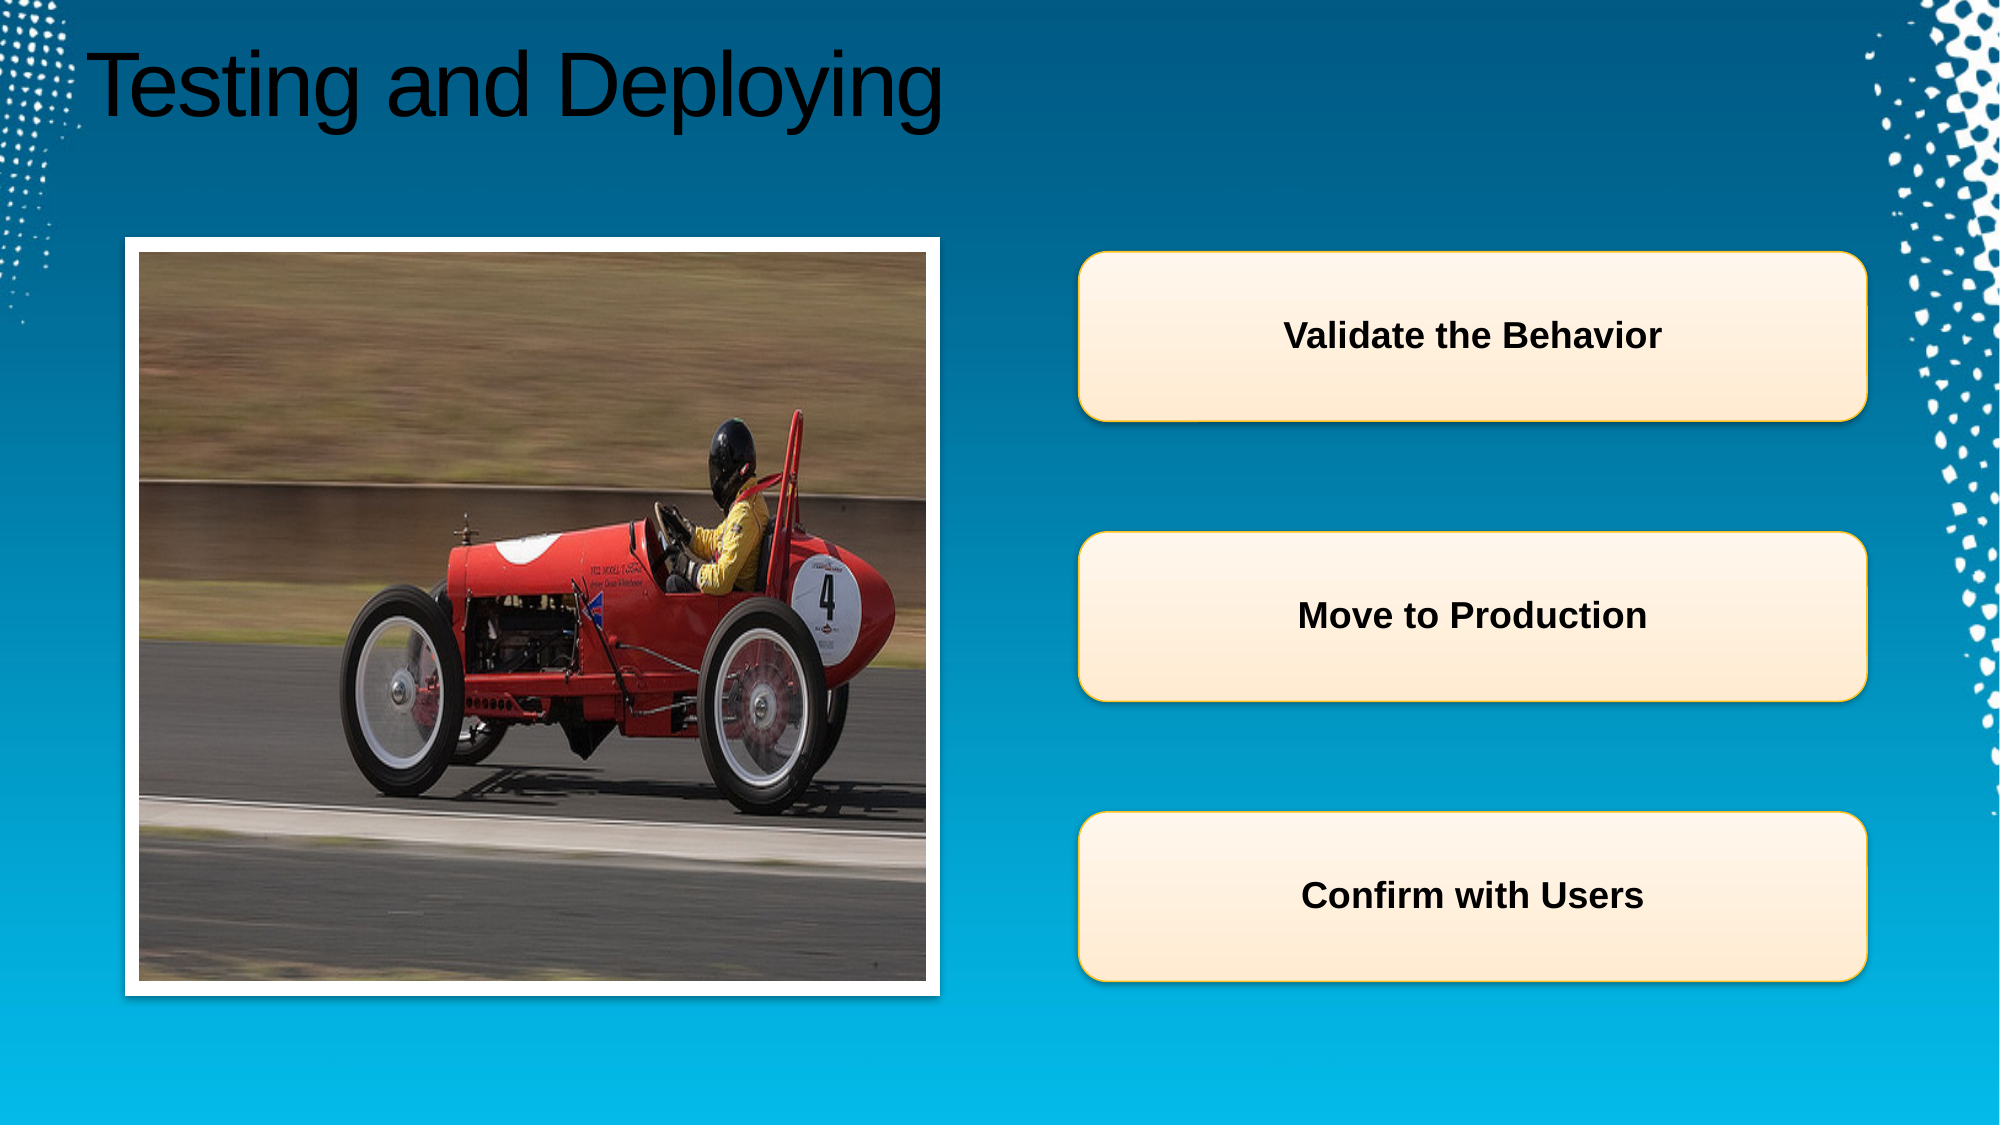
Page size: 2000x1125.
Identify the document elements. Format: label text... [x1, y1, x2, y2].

picture [10, 69, 17, 78]
picture [33, 88, 42, 97]
picture [1972, 570, 1986, 583]
picture [1900, 240, 1912, 254]
picture [1984, 349, 1992, 357]
picture [9, 84, 15, 91]
picture [1946, 155, 1961, 167]
picture [1920, 257, 1932, 264]
picture [1914, 308, 1929, 326]
picture [1969, 625, 1985, 642]
picture [33, 116, 40, 124]
picture [1963, 278, 1976, 291]
picture [1955, 246, 1965, 256]
picture [1938, 122, 1950, 133]
picture [1993, 321, 2000, 339]
picture [28, 42, 36, 53]
picture [47, 0, 57, 10]
picture [1981, 604, 2000, 620]
picture [45, 16, 55, 24]
picture [1991, 747, 2000, 765]
picture [1892, 212, 1902, 216]
picture [29, 27, 38, 38]
picture [1942, 269, 1953, 276]
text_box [1078, 531, 1868, 702]
picture [1941, 324, 1952, 332]
picture [1983, 404, 1992, 414]
picture [1968, 481, 1978, 492]
picture [1922, 200, 1934, 207]
picture [0, 40, 9, 45]
picture [1925, 141, 1935, 155]
picture [1942, 465, 1958, 483]
picture [1970, 426, 1980, 436]
picture [1978, 517, 1987, 527]
picture [1921, 0, 1934, 8]
picture [1955, 557, 1965, 573]
picture [1919, 367, 1930, 378]
picture [30, 14, 40, 23]
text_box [1078, 811, 1868, 982]
picture [1988, 547, 2000, 561]
picture [16, 22, 23, 34]
picture [1898, 188, 1912, 198]
picture [1930, 291, 1941, 297]
picture [18, 13, 26, 19]
picture [1972, 312, 1985, 322]
picture [26, 57, 34, 68]
picture [55, 62, 62, 69]
picture [1991, 637, 2000, 652]
picture [1992, 438, 2000, 448]
picture [6, 97, 12, 105]
picture [1988, 691, 2000, 709]
picture [0, 155, 5, 163]
picture [1932, 235, 1943, 241]
picture [1953, 301, 1962, 312]
picture [1963, 589, 1976, 607]
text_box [1078, 251, 1868, 422]
picture [1990, 492, 2000, 505]
picture [1958, 445, 1968, 460]
picture [1929, 27, 1945, 45]
picture [1915, 109, 1924, 119]
picture [1909, 274, 1920, 291]
picture [41, 59, 48, 67]
picture [43, 42, 49, 53]
picture [16, 143, 21, 151]
picture [1982, 714, 1993, 729]
picture [1995, 582, 2000, 595]
picture [1960, 392, 1970, 403]
picture [1914, 164, 1923, 177]
picture [1928, 399, 1939, 415]
picture [1952, 502, 1967, 516]
picture [34, 101, 43, 111]
picture [0, 24, 9, 33]
picture [1935, 177, 1945, 189]
picture [58, 32, 66, 41]
picture [11, 55, 21, 64]
picture [1963, 535, 1977, 550]
picture [1994, 382, 2000, 391]
picture [1935, 0, 2000, 306]
picture [1946, 525, 1956, 533]
picture [1974, 683, 1985, 694]
picture [38, 74, 47, 80]
picture [17, 129, 23, 136]
picture [1950, 359, 1960, 366]
picture [1935, 379, 1948, 391]
picture [24, 72, 32, 79]
picture [18, 0, 29, 6]
picture [1980, 460, 1987, 469]
picture [1945, 213, 1955, 220]
picture [42, 31, 53, 39]
picture [3, 10, 11, 18]
picture [31, 131, 37, 138]
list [139, 251, 927, 982]
picture [56, 47, 64, 55]
picture [1963, 335, 1972, 344]
picture [1926, 344, 1939, 358]
title Testing and Deploying [85, 37, 1914, 138]
picture [1957, 187, 1971, 200]
picture [1948, 413, 1958, 424]
picture [1973, 368, 1982, 380]
picture [1925, 87, 1941, 99]
picture [33, 0, 42, 10]
picture [1935, 431, 1946, 449]
picture [54, 76, 60, 83]
picture [1911, 223, 1918, 230]
picture [13, 41, 25, 49]
picture [1889, 152, 1901, 166]
picture [1979, 657, 1995, 676]
